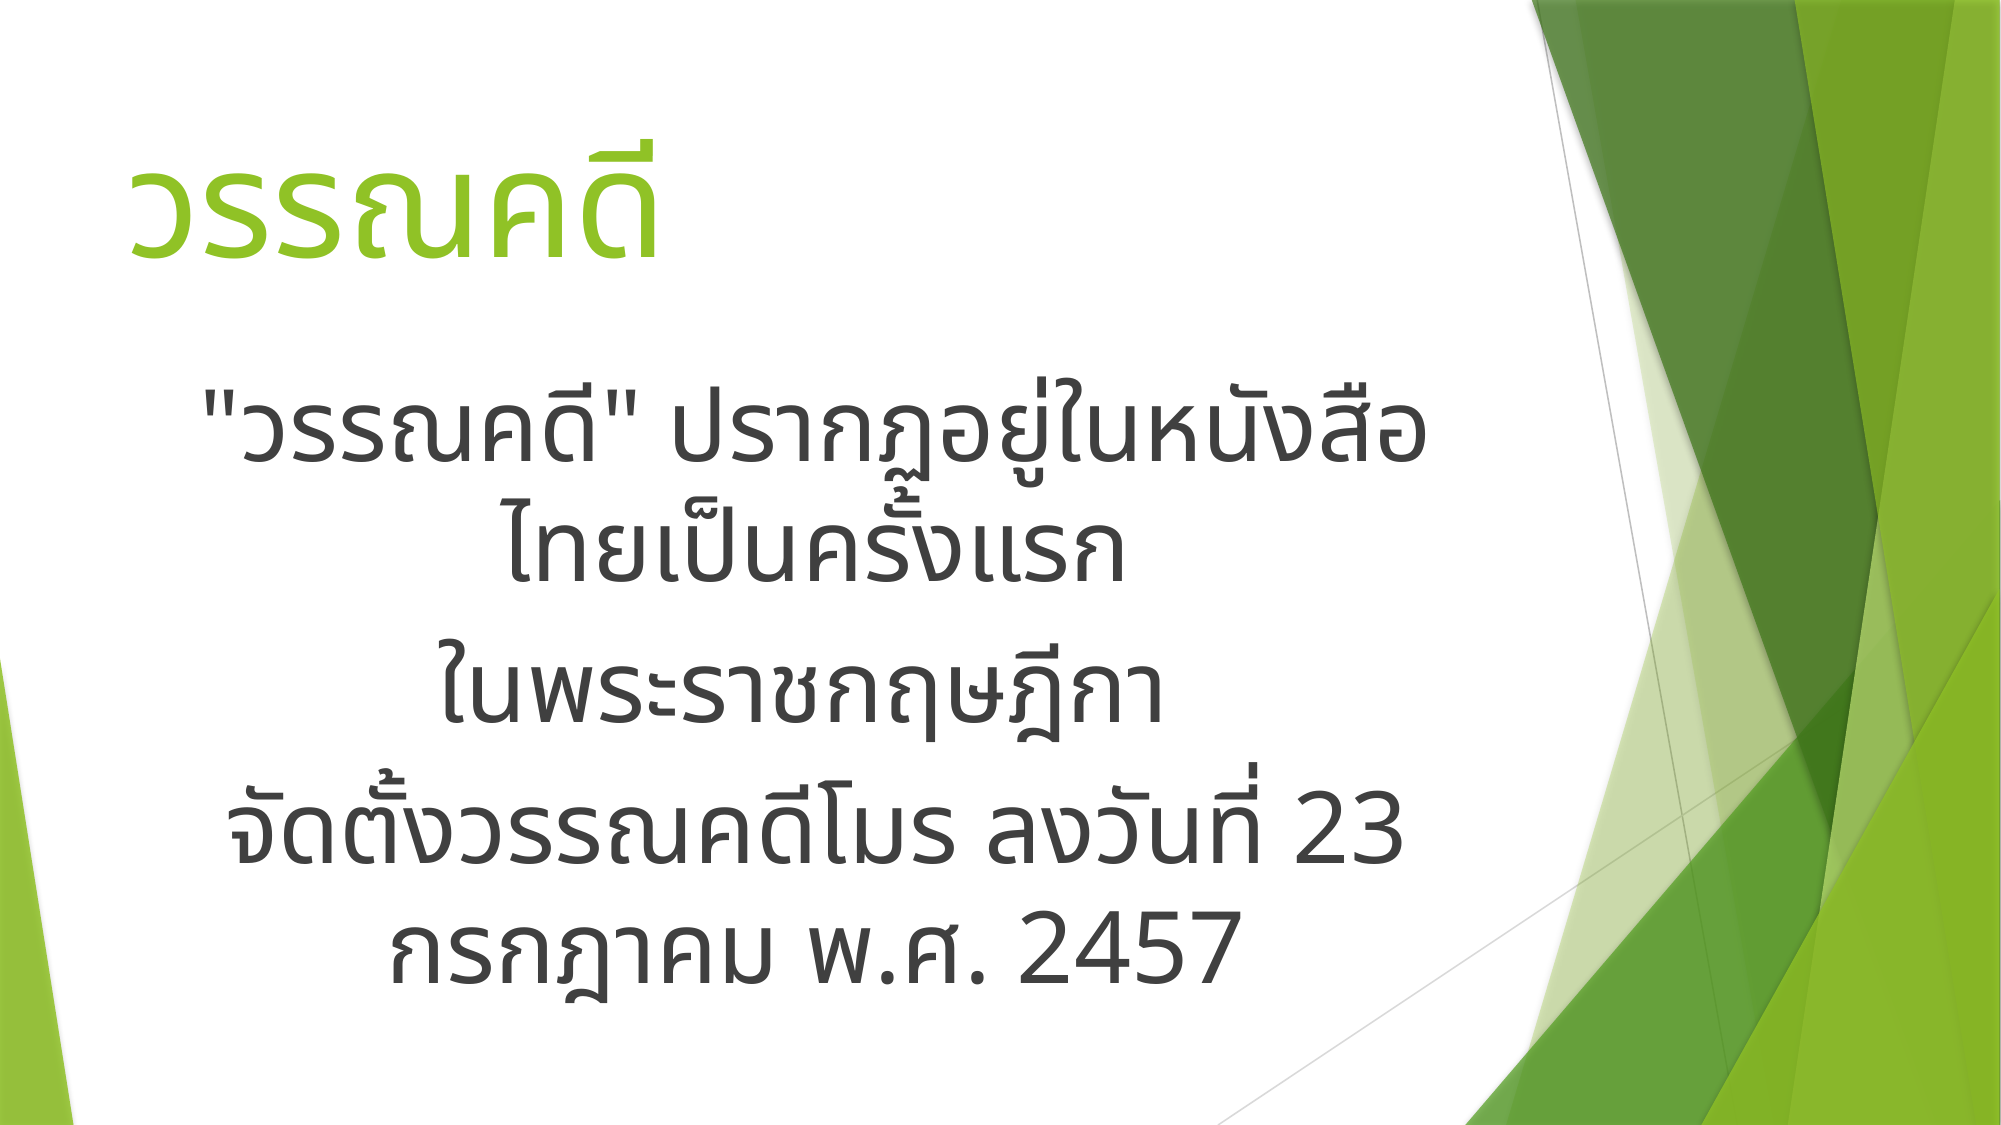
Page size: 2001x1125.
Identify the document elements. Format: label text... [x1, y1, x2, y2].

title วรรณคดี [111, 99, 1522, 317]
list "วรรณคดี" ปรากฏอยู่ในหนังสือไทยเป็นครั้งแรก ในพระราชกฤษฎีกา จัดตั้งวรรณคดีโมร ลงวันที่ 23 กรกฎาคม พ.ศ. 2457 [111, 354, 1522, 992]
